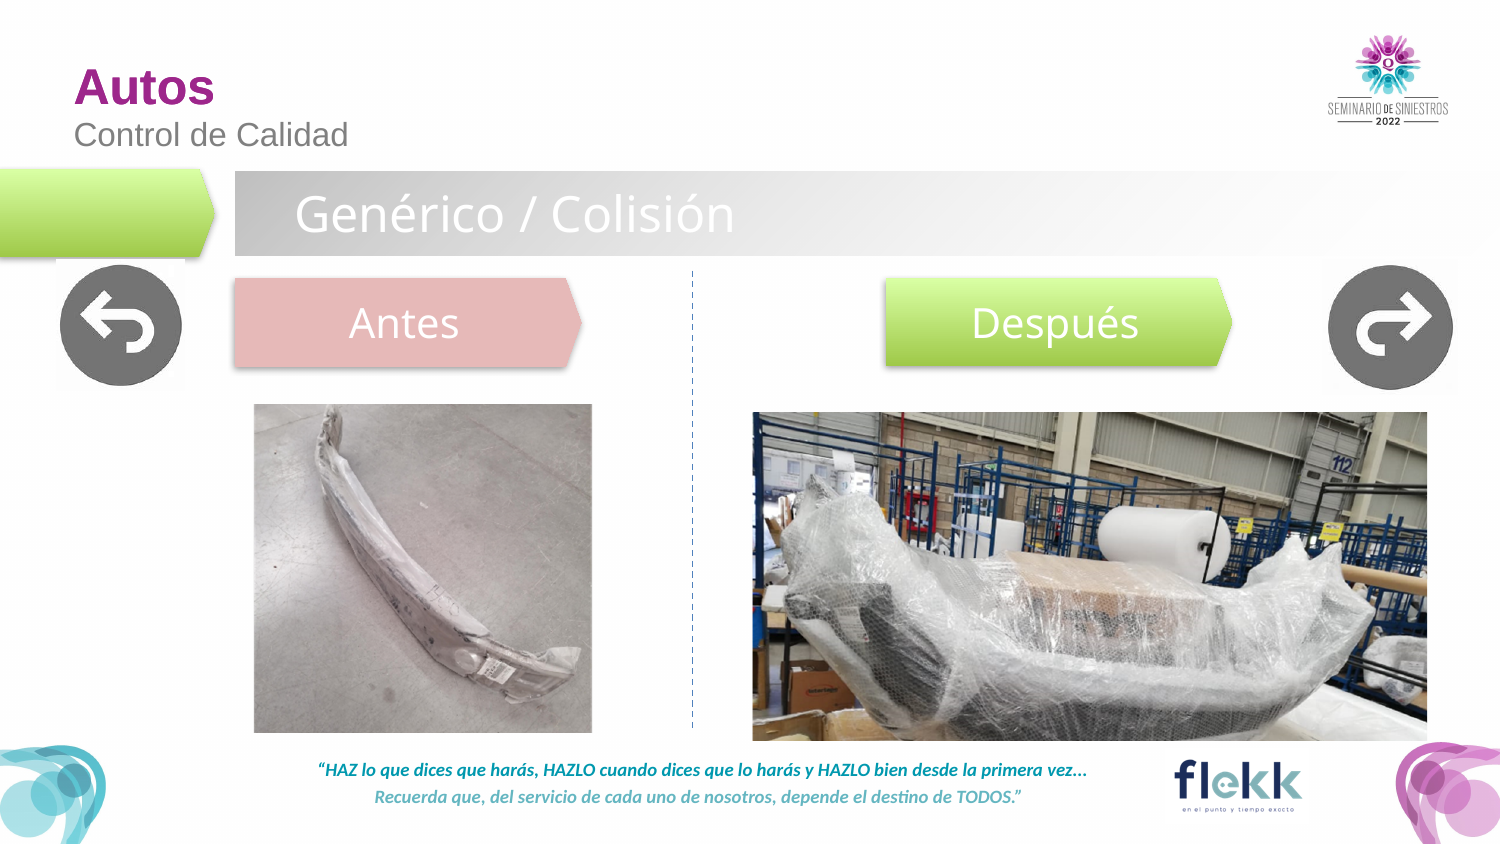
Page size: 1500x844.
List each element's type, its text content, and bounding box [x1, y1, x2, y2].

text_box [233, 169, 1500, 258]
text_box Antes [235, 278, 582, 367]
text_box [0, 169, 215, 258]
text_box Después [886, 278, 1233, 367]
text_box Recuerda que, del servicio de cada uno de nosotros, depende el destino de TODOS.” [298, 777, 1100, 827]
text_box Control de Calidad [67, 112, 693, 154]
text_box Autos [67, 56, 485, 112]
text_box Genérico / Colisión [253, 175, 1500, 251]
picture [0, 0, 1500, 844]
text_box “HAZ lo que dices que harás, HAZLO cuando dices que lo harás y HAZLO bien desde la primera vez... [302, 750, 1103, 784]
